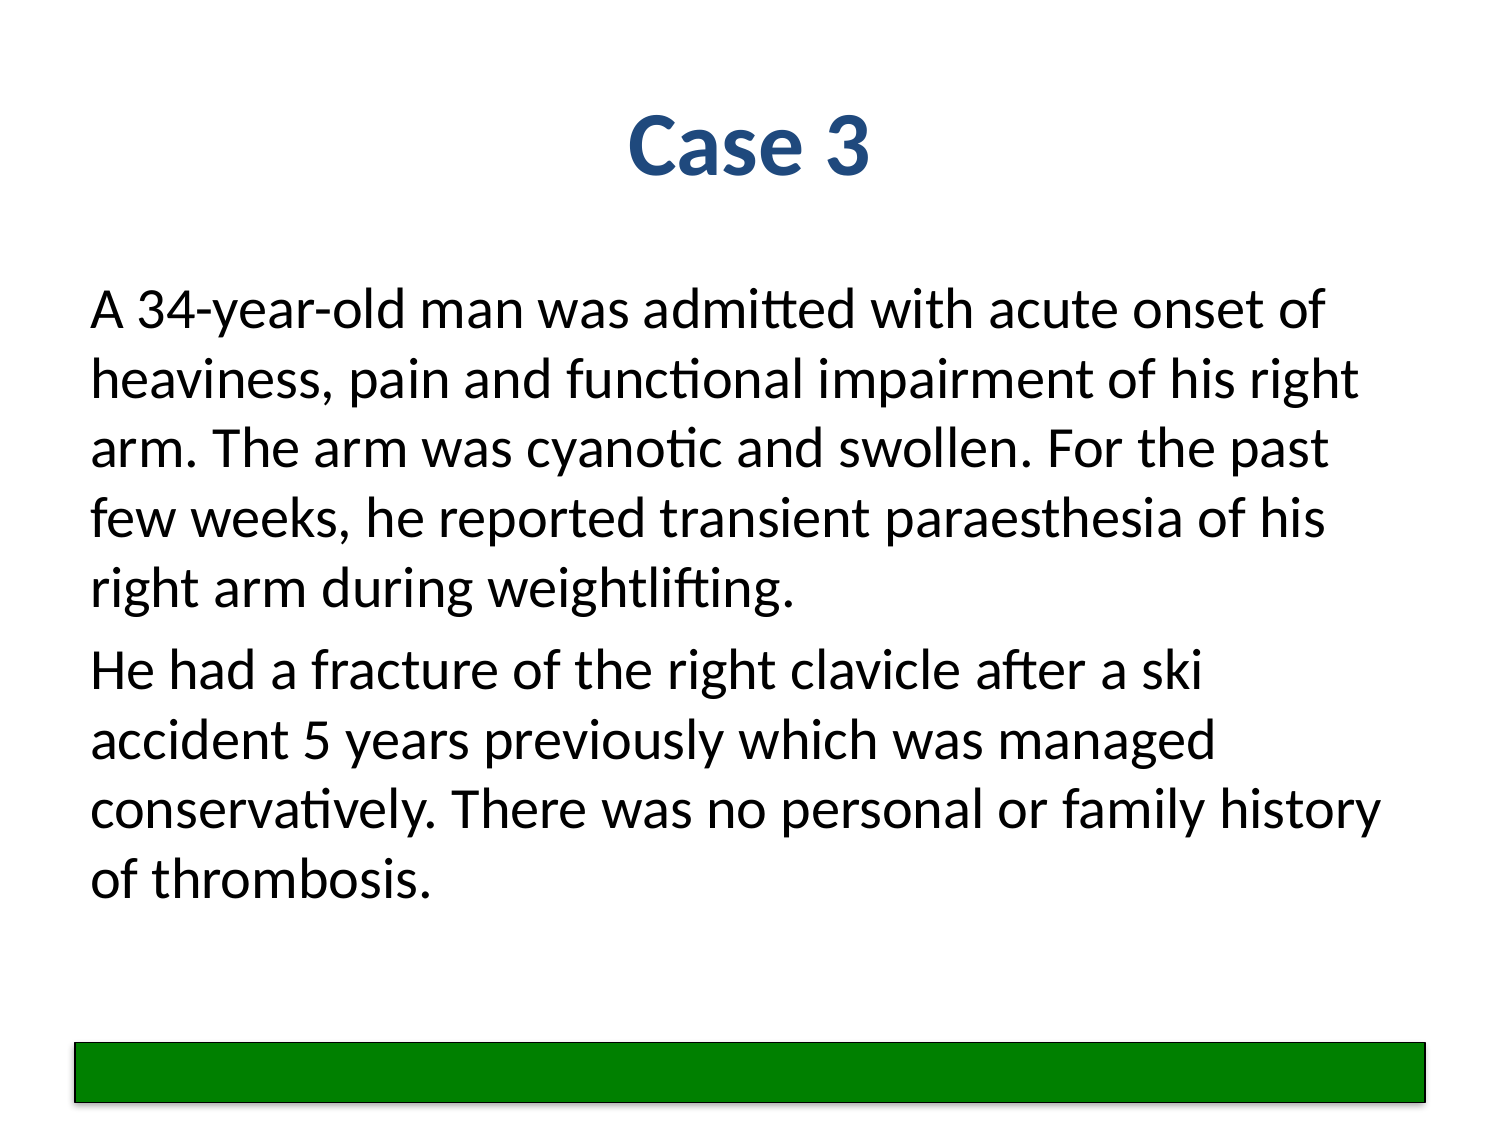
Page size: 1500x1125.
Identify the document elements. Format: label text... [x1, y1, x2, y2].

title Case 3 [75, 45, 1425, 233]
list A 34-year-old man was admitted with acute onset of heaviness, pain and functional impairment of his right arm. The arm was cyanotic and swollen. For the past few weeks, he reported transient paraesthesia of his right arm during weightlifting. He had a fracture of the right clavicle after a ski accident 5 years previously which was managed conservatively. There was no personal or family history of thrombosis. [75, 262, 1425, 1005]
